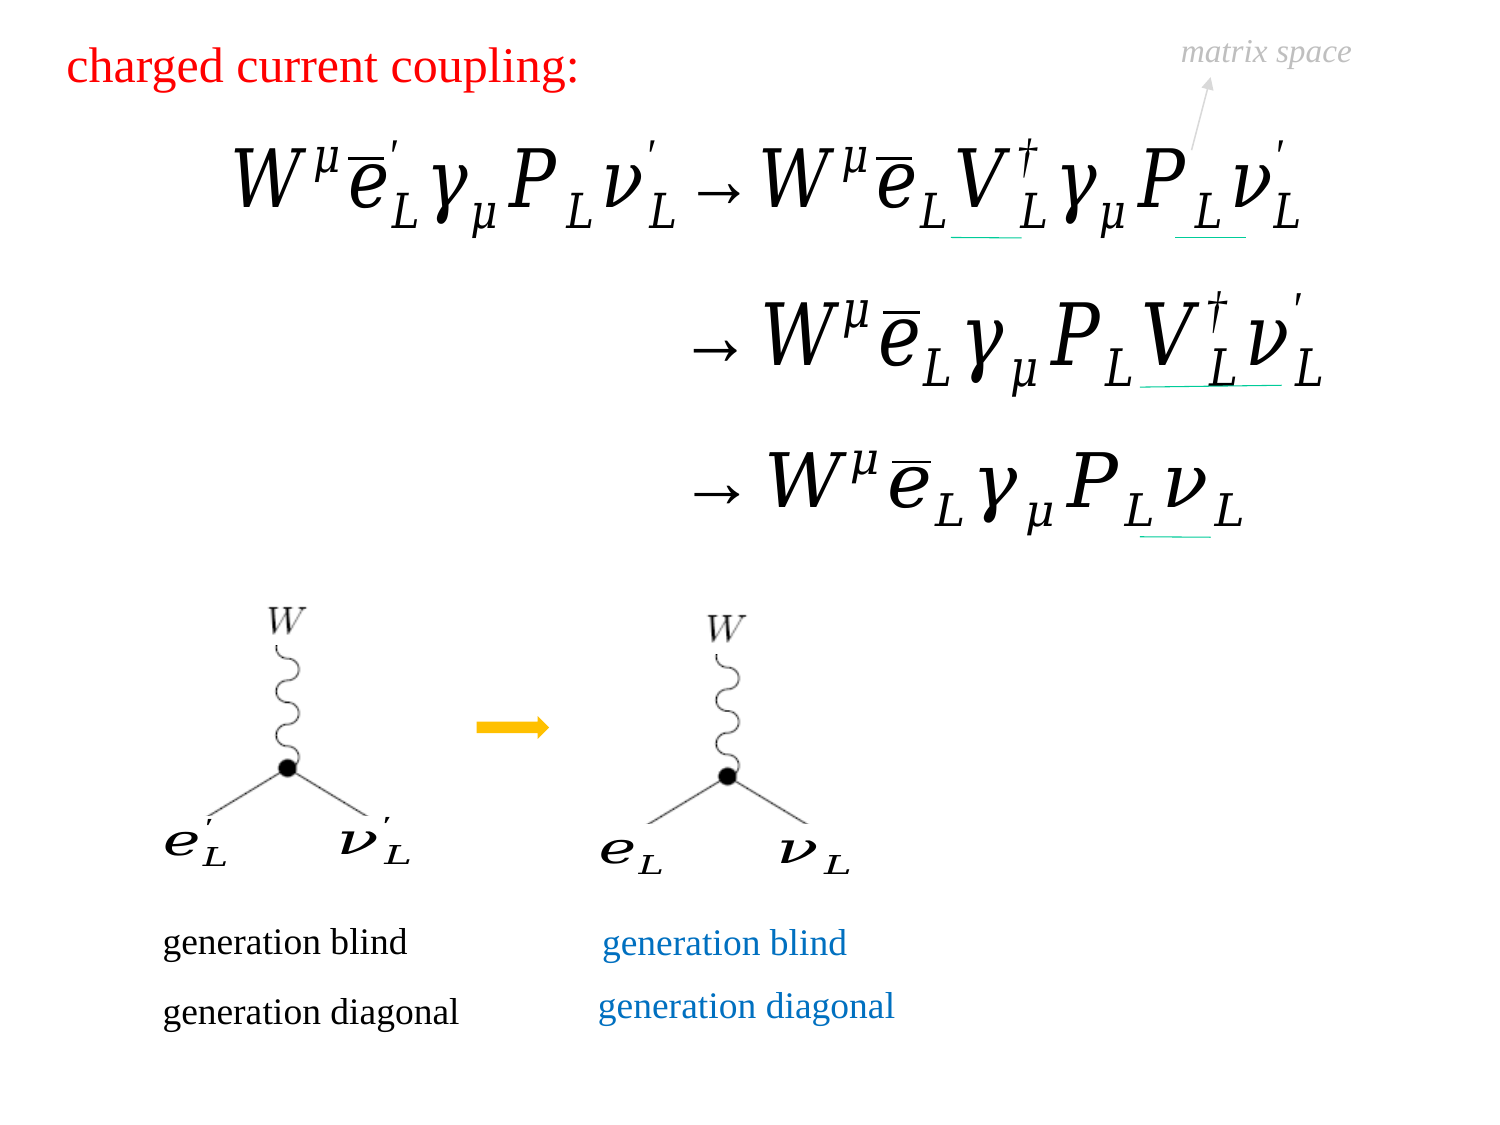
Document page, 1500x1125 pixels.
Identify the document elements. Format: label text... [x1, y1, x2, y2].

text_box generation diagonal [147, 979, 476, 1040]
text_box generation blind [587, 910, 863, 971]
picture [702, 609, 748, 646]
picture [636, 654, 814, 824]
text_box generation diagonal [583, 973, 911, 1034]
text_box generation blind [147, 909, 423, 970]
picture [196, 645, 374, 816]
text_box charged current coupling: [51, 25, 596, 101]
picture [262, 601, 308, 638]
text_box [1191, 77, 1214, 151]
text_box [476, 716, 550, 739]
